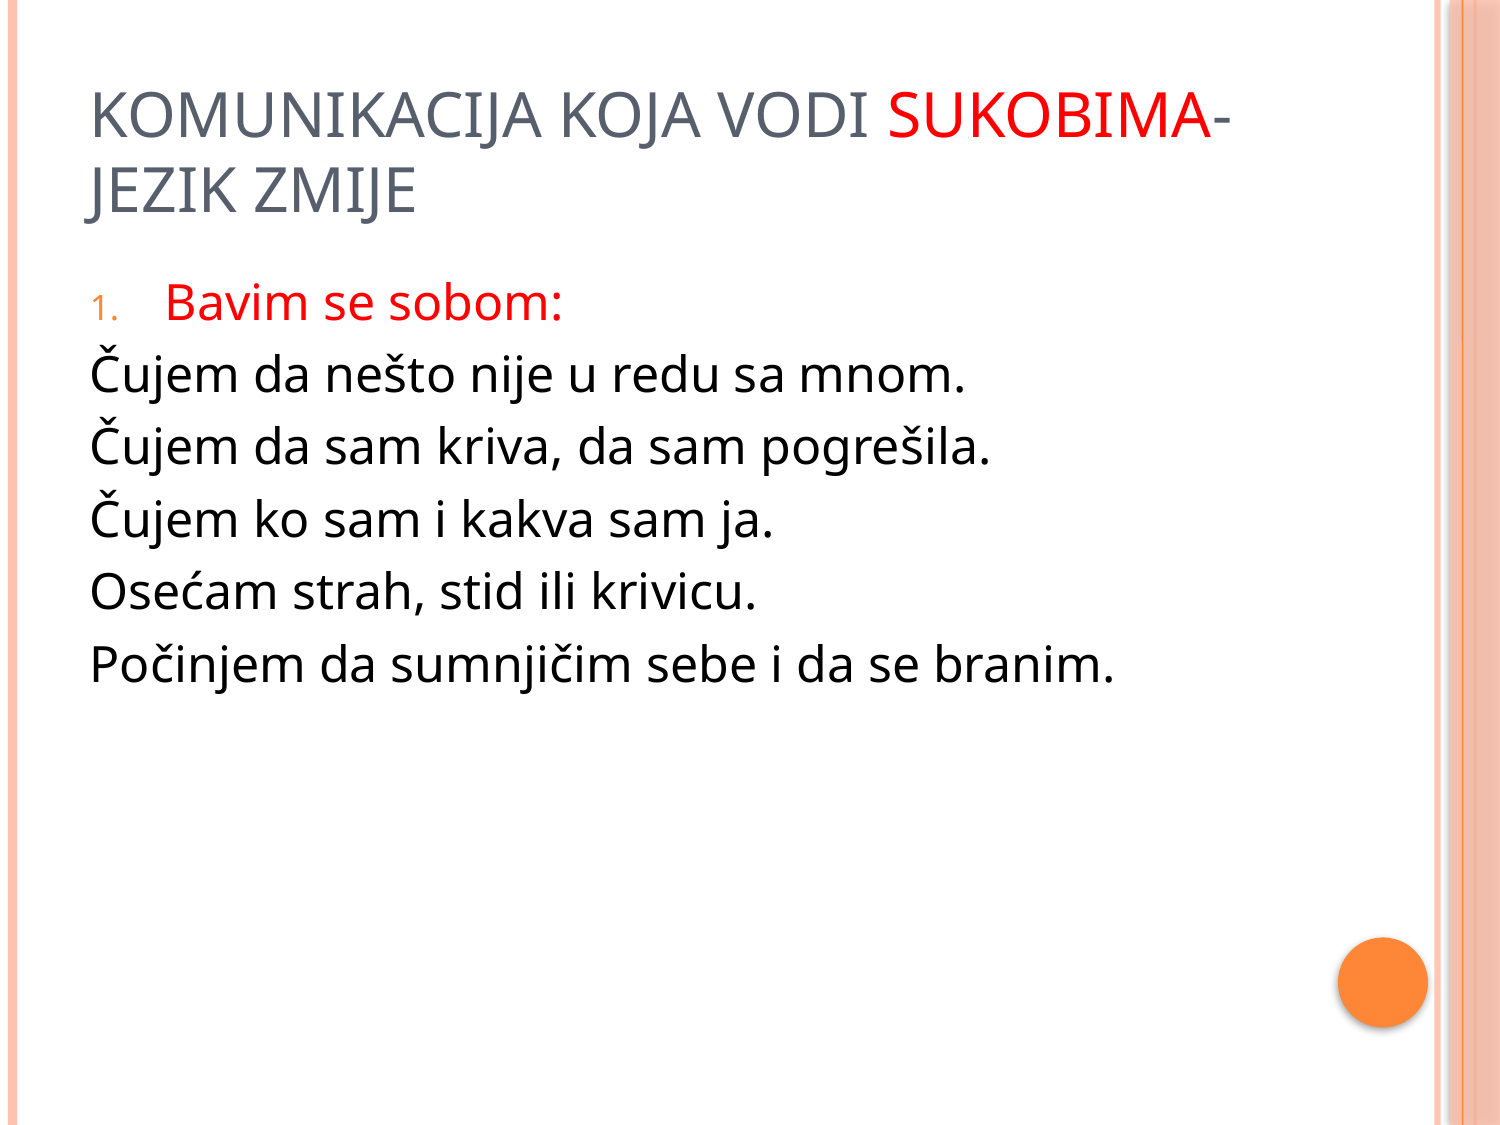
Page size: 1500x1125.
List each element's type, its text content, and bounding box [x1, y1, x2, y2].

title Komunikacija koja vodi sukobima-jezik zmije [75, 45, 1300, 233]
list Bavim se sobom: Čujem da nešto nije u redu sa mnom. Čujem da sam kriva, da sam pogrešila. Čujem ko sam i kakva sam ja. Osećam strah, stid ili krivicu. Počinjem da sumnjičim sebe i da se branim. [75, 262, 1300, 1062]
